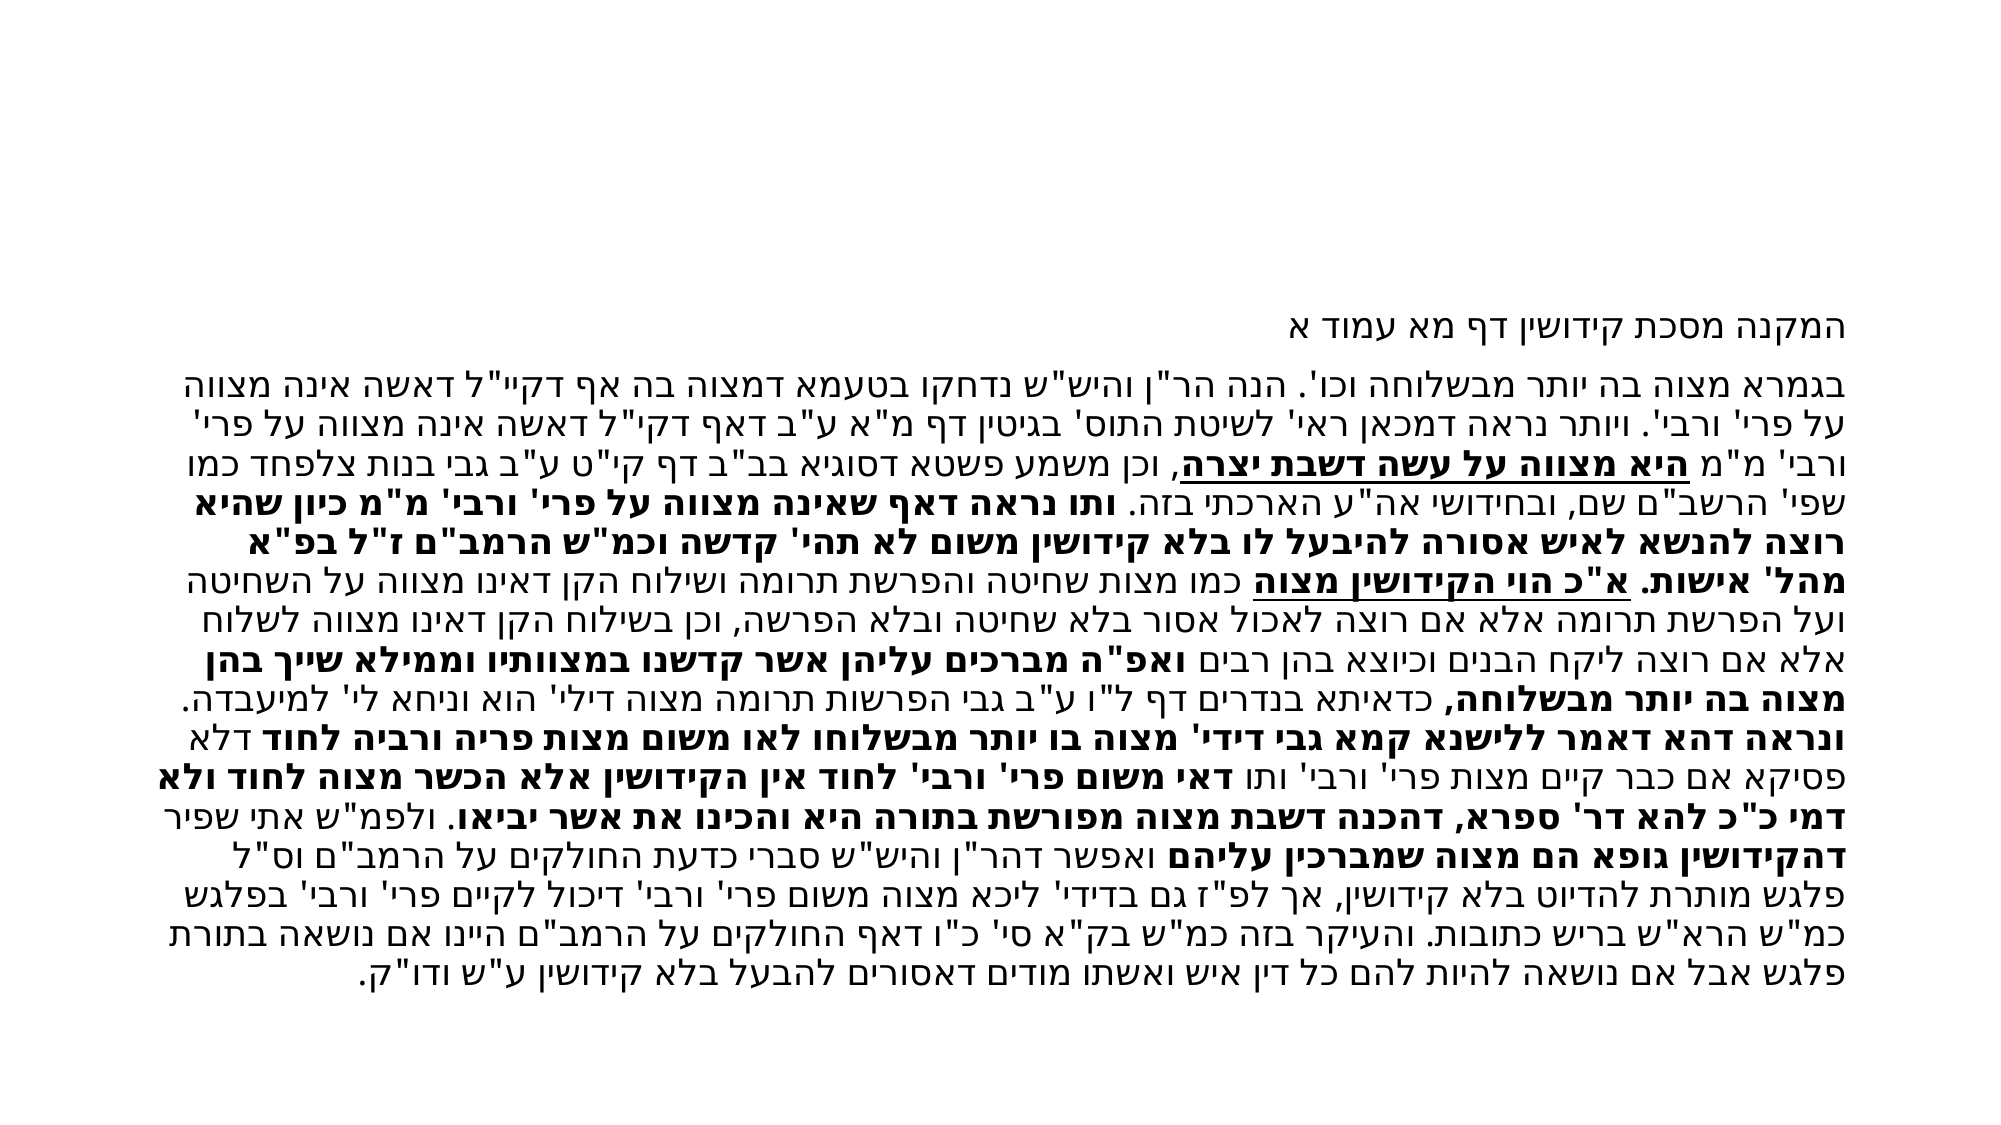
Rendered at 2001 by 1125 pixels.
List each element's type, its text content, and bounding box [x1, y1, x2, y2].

list המקנה מסכת קידושין דף מא עמוד א בגמרא מצוה בה יותר מבשלוחה וכו'. הנה הר"ן והיש"ש נדחקו בטעמא דמצוה בה אף דקיי"ל דאשה אינה מצווה על פרי' ורבי'. ויותר נראה דמכאן ראי' לשיטת התוס' בגיטין דף מ"א ע"ב דאף דקי"ל דאשה אינה מצווה על פרי' ורבי' מ"מ היא מצווה על עשה דשבת יצרה, וכן משמע פשטא דסוגיא בב"ב דף קי"ט ע"ב גבי בנות צלפחד כמו שפי' הרשב"ם שם, ובחידושי אה"ע הארכתי בזה. ותו נראה דאף שאינה מצווה על פרי' ורבי' מ"מ כיון שהיא רוצה להנשא לאיש אסורה להיבעל לו בלא קידושין משום לא תהי' קדשה וכמ"ש הרמב"ם ז"ל בפ"א מהל' אישות. א"כ הוי הקידושין מצוה כמו מצות שחיטה והפרשת תרומה ושילוח הקן דאינו מצווה על השחיטה ועל הפרשת תרומה אלא אם רוצה לאכול אסור בלא שחיטה ובלא הפרשה, וכן בשילוח הקן דאינו מצווה לשלוח אלא אם רוצה ליקח הבנים וכיוצא בהן רבים ואפ"ה מברכים עליהן אשר קדשנו במצוותיו וממילא שייך בהן מצוה בה יותר מבשלוחה, כדאיתא בנדרים דף ל"ו ע"ב גבי הפרשות תרומה מצוה דילי' הוא וניחא לי' למיעבדה. ונראה דהא דאמר ללישנא קמא גבי דידי' מצוה בו יותר מבשלוחו לאו משום מצות פריה ורביה לחוד דלא פסיקא אם כבר קיים מצות פרי' ורבי' ותו דאי משום פרי' ורבי' לחוד אין הקידושין אלא הכשר מצוה לחוד ולא דמי כ"כ להא דר' ספרא, דהכנה דשבת מצוה מפורשת בתורה היא והכינו את אשר יביאו. ולפמ"ש אתי שפיר דהקידושין גופא הם מצוה שמברכין עליהם ואפשר דהר"ן והיש"ש סברי כדעת החולקים על הרמב"ם וס"ל פלגש מותרת להדיוט בלא קידושין, אך לפ"ז גם בדידי' ליכא מצוה משום פרי' ורבי' דיכול לקיים פרי' ורבי' בפלגש כמ"ש הרא"ש בריש כתובות. והעיקר בזה כמ"ש בק"א סי' כ"ו דאף החולקים על הרמב"ם היינו אם נושאה בתורת פלגש אבל אם נושאה להיות להם כל דין איש ואשתו מודים דאסורים להבעל בלא קידושין ע"ש ודו"ק. [137, 299, 1863, 1014]
